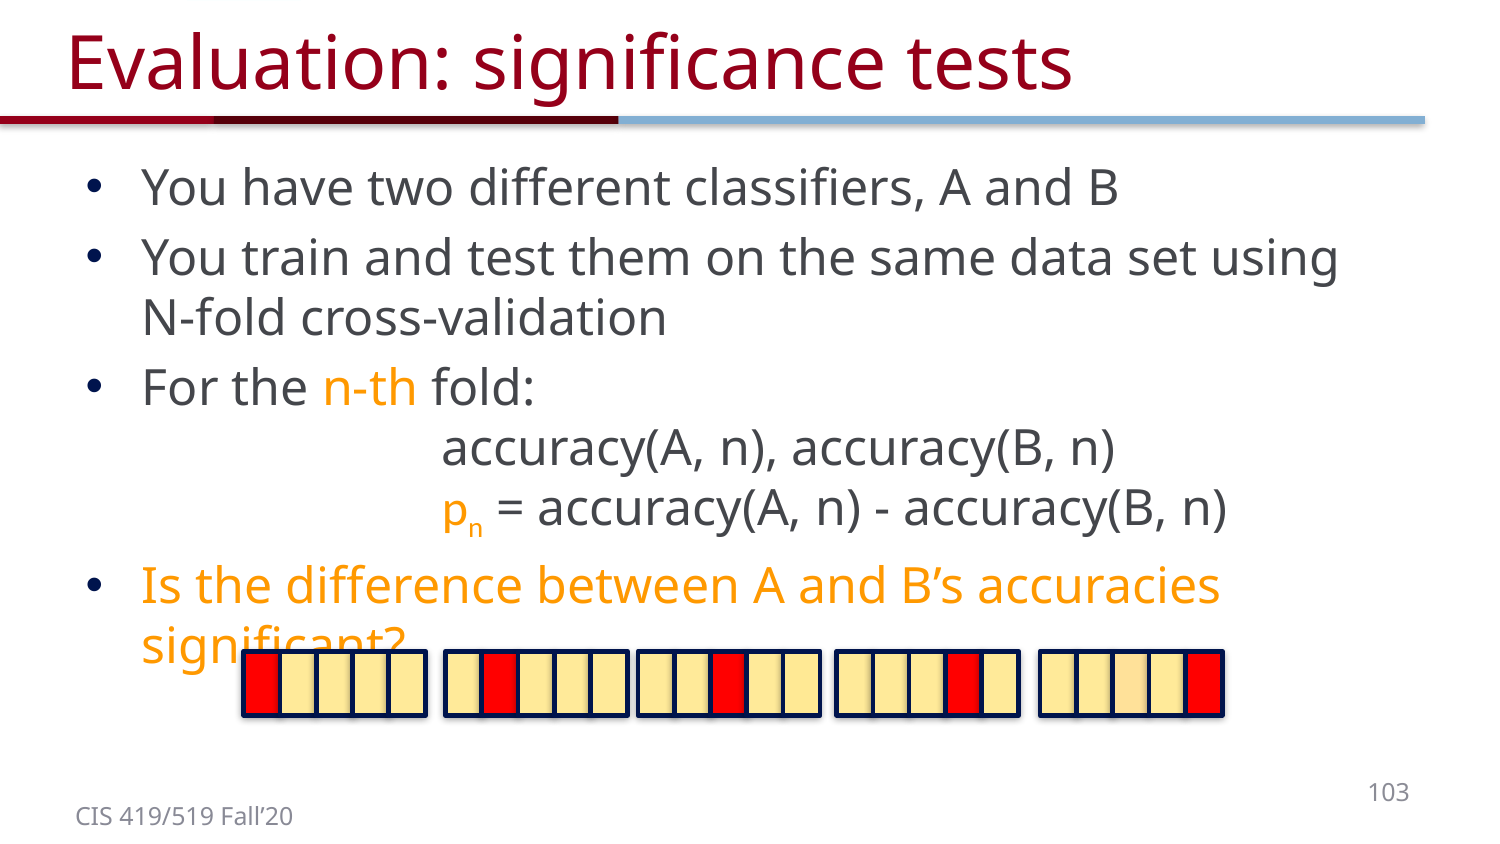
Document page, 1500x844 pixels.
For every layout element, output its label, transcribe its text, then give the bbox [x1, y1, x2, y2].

list You have two different classifiers, A and B You train and test them on the same data set using N-fold cross-validation For the n-th fold: accuracy(A, n), accuracy(B, n) pn = accuracy(A, n) - accuracy(B, n) Is the difference between A and B’s accuracies significant? [70, 148, 1421, 754]
title Evaluation: significance tests [50, 2, 1401, 117]
slide_number 103 [1074, 770, 1425, 816]
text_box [243, 650, 1223, 716]
